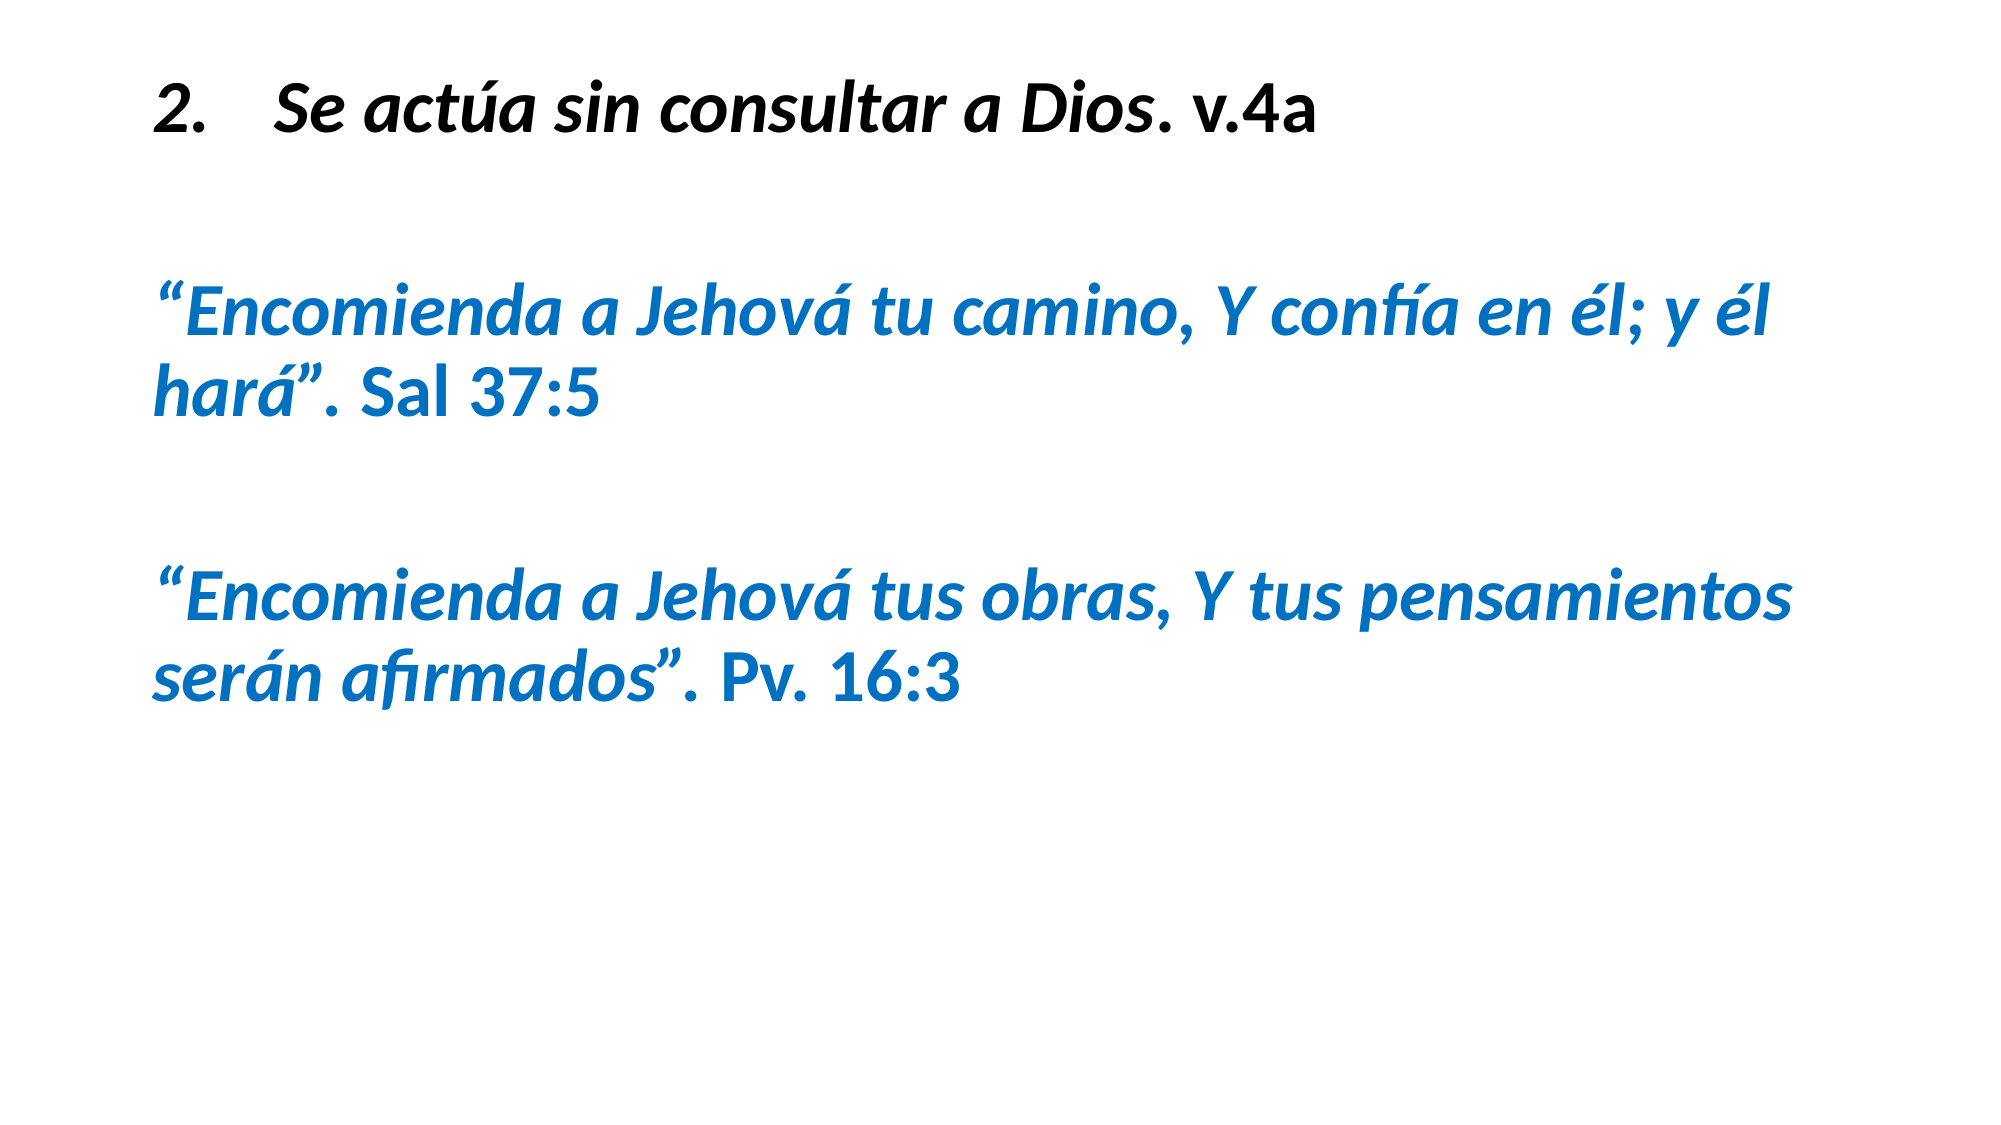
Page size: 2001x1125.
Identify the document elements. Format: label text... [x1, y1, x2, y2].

list Se actúa sin consultar a Dios. v.4a “Encomienda a Jehová tu camino, Y confía en él; y él hará”. Sal 37:5 “Encomienda a Jehová tus obras, Y tus pensamientos serán afirmados”. Pv. 16:3 [137, 59, 1863, 1014]
